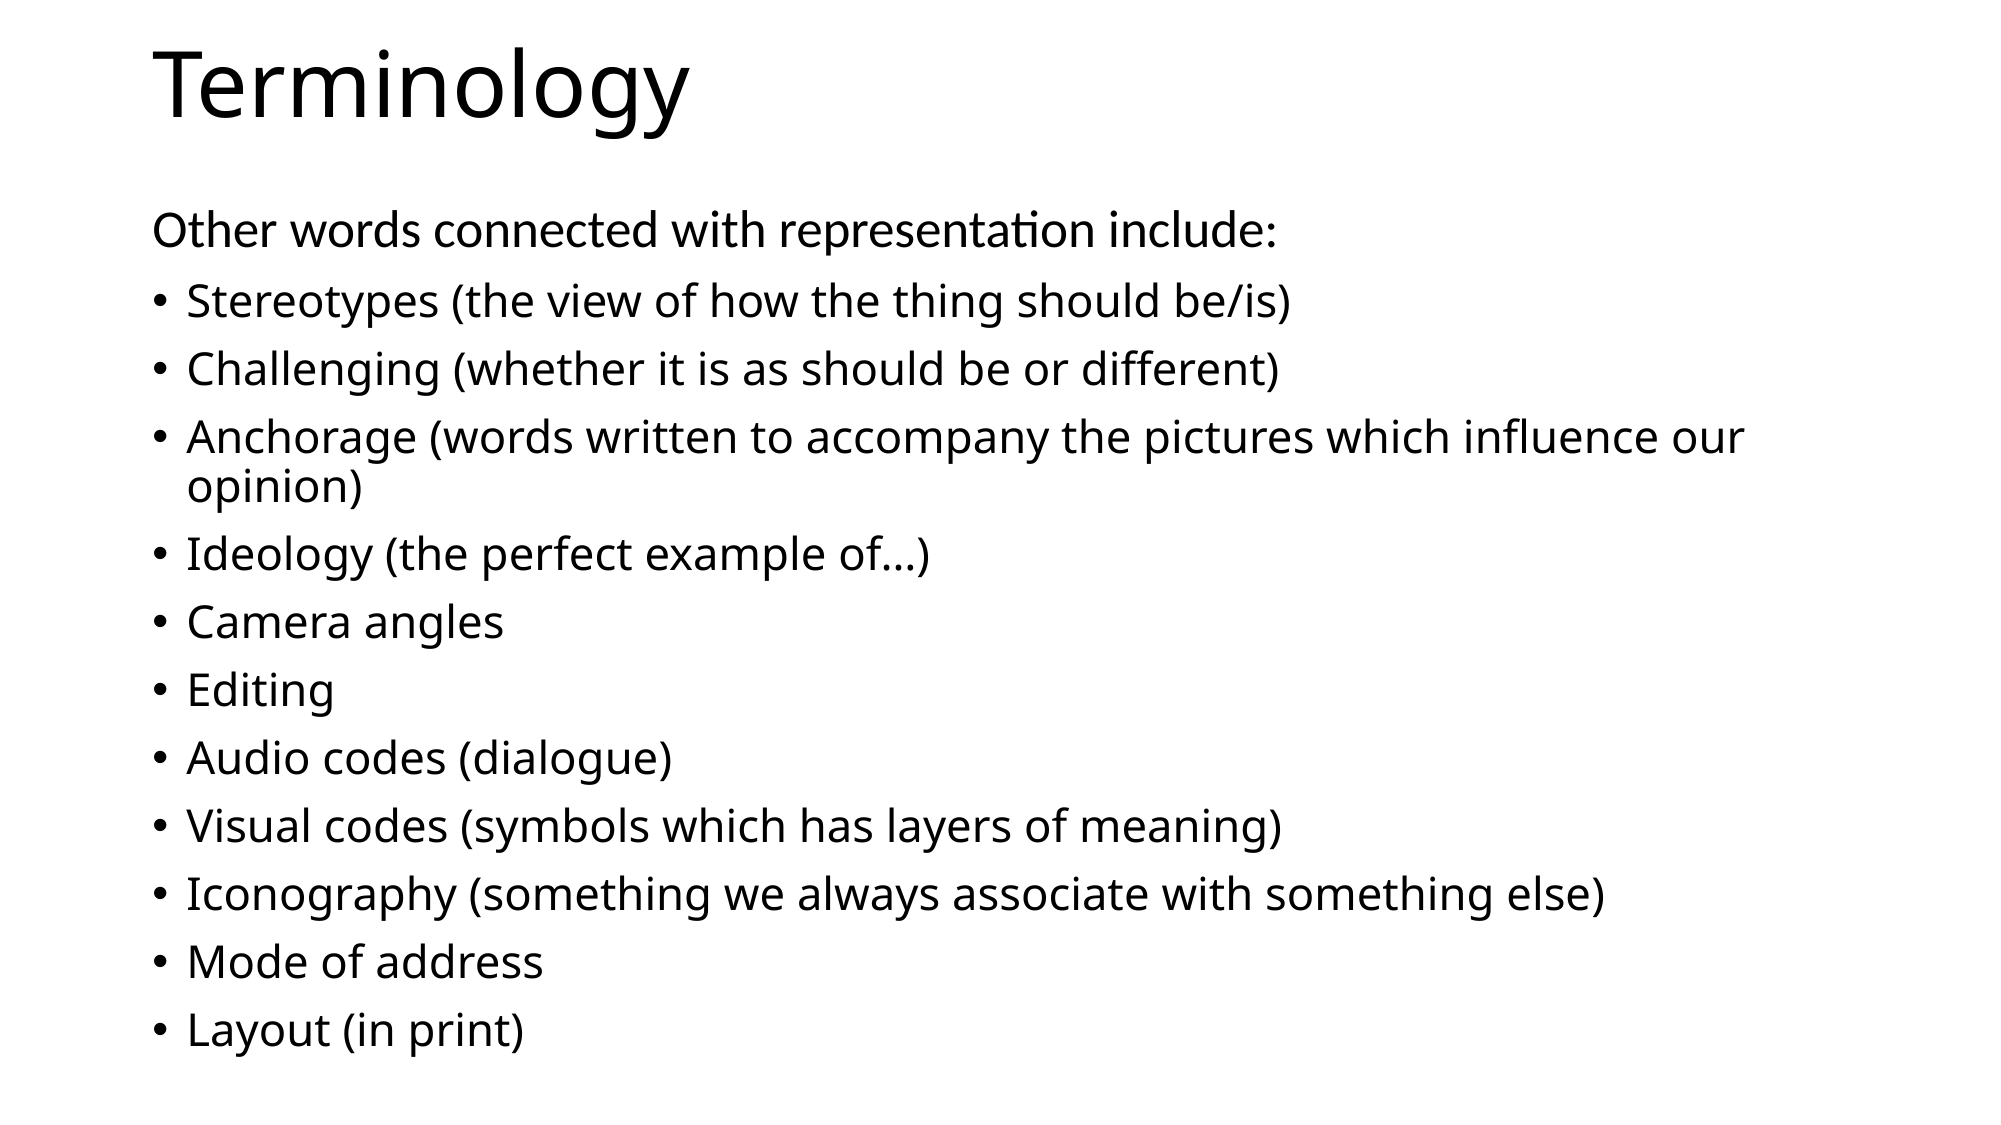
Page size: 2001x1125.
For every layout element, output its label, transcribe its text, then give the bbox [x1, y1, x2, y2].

title Terminology [137, 25, 1863, 150]
list Other words connected with representation include: Stereotypes (the view of how the thing should be/is) Challenging (whether it is as should be or different) Anchorage (words written to accompany the pictures which influence our opinion) Ideology (the perfect example of…) Camera angles Editing Audio codes (dialogue) Visual codes (symbols which has layers of meaning) Iconography (something we always associate with something else) Mode of address Layout (in print) [137, 194, 1863, 1071]
